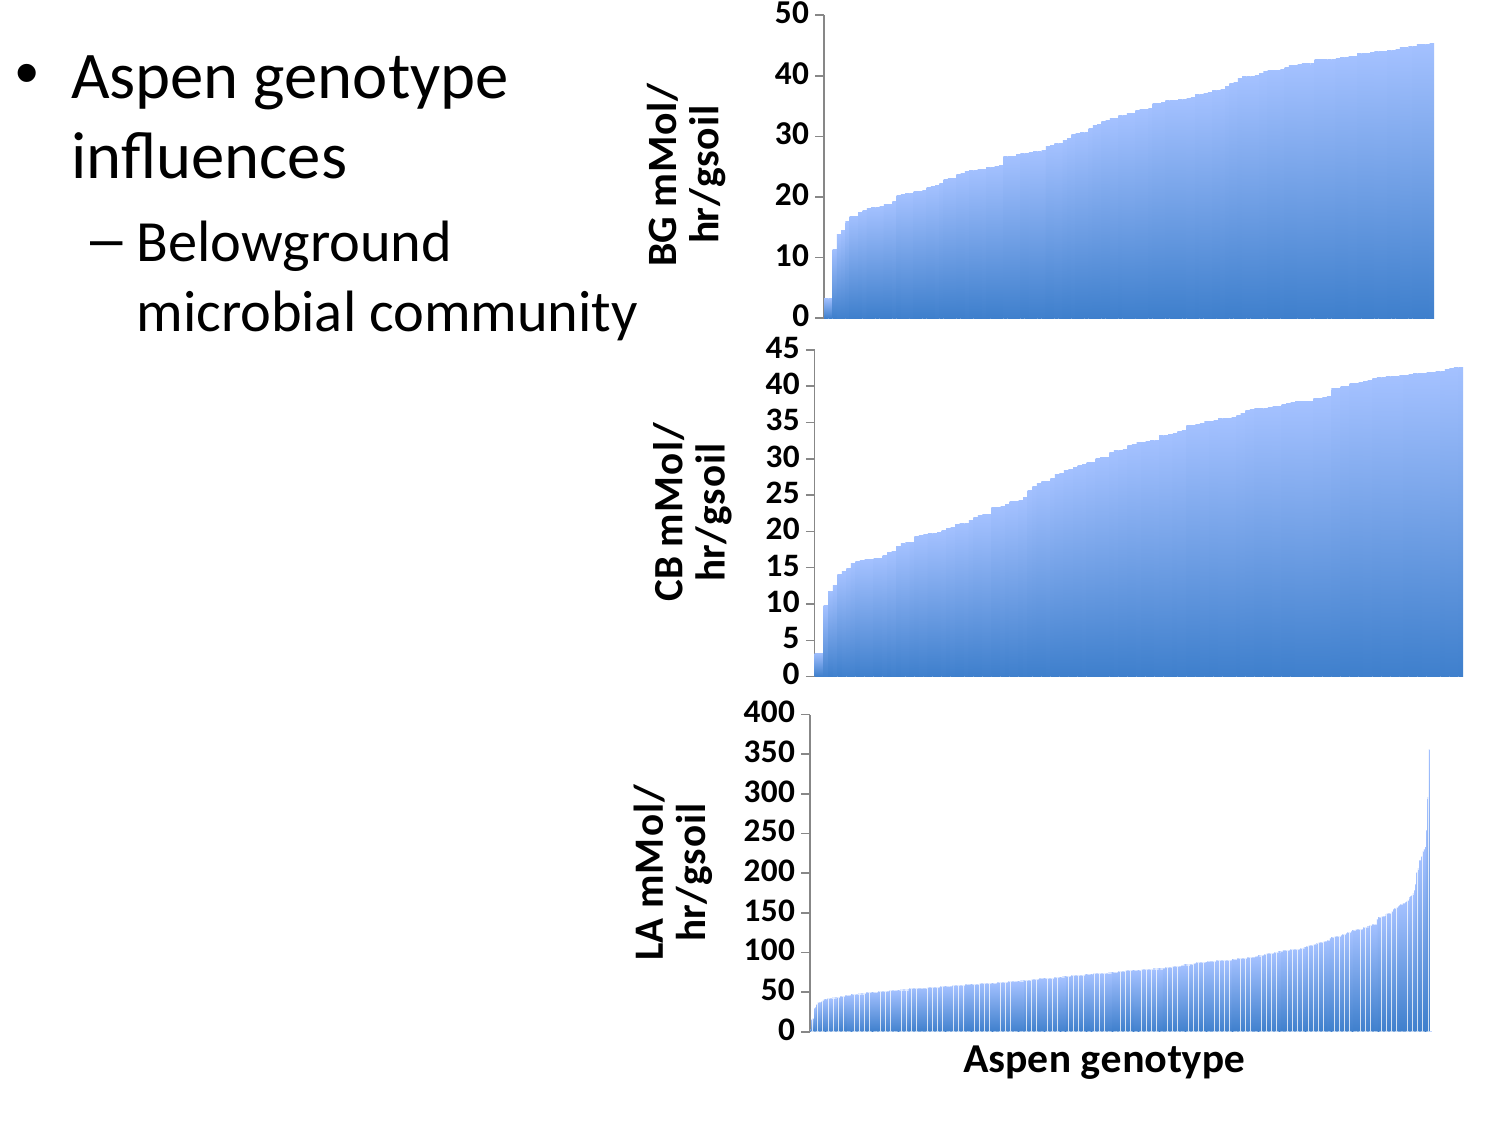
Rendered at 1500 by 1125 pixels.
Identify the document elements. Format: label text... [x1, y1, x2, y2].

chart [580, 0, 1498, 1096]
list Aspen genotype influences Belowground microbial community [0, 24, 613, 767]
